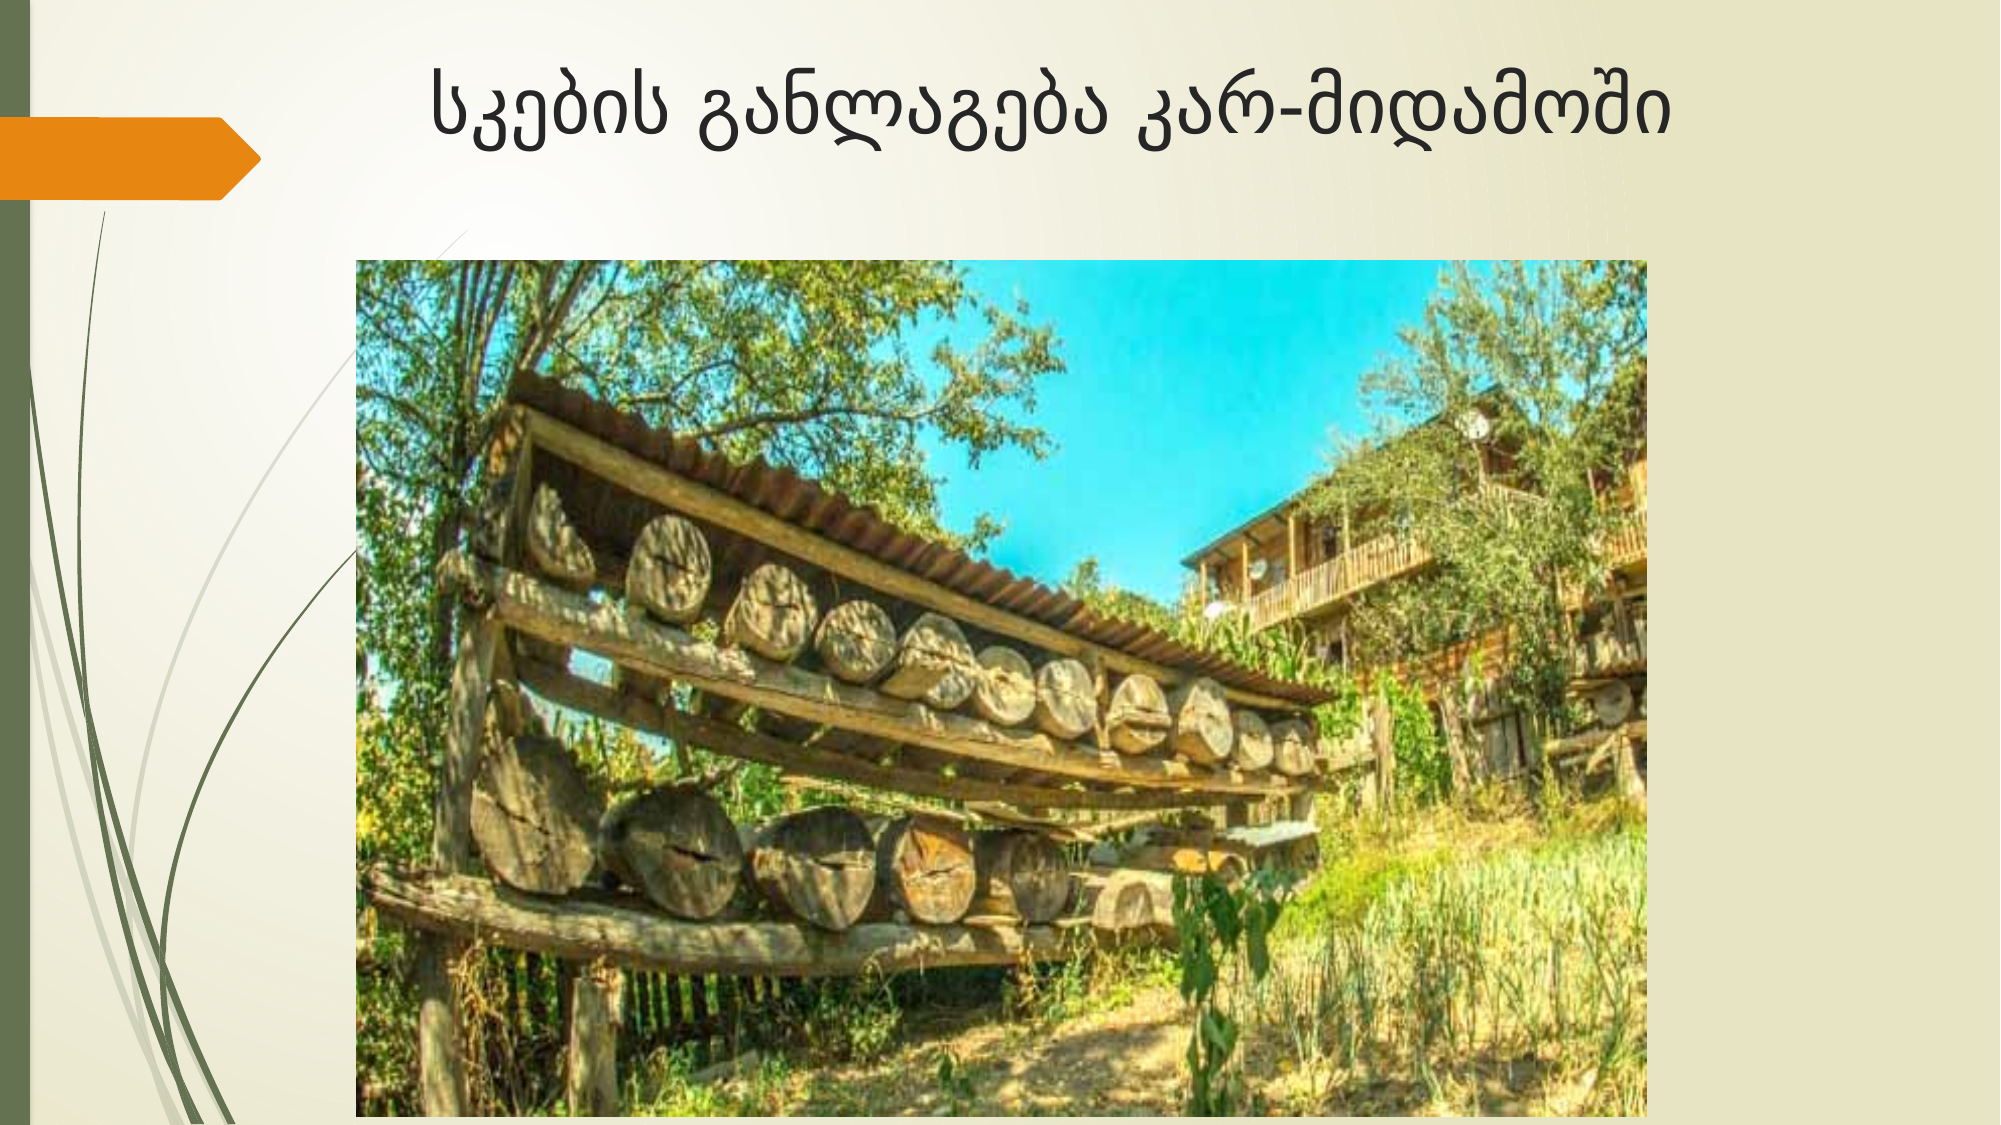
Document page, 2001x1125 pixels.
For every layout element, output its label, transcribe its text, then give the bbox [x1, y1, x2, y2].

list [356, 259, 1648, 1117]
title სკების განლაგება კარ-მიდამოში [290, 47, 1722, 241]
